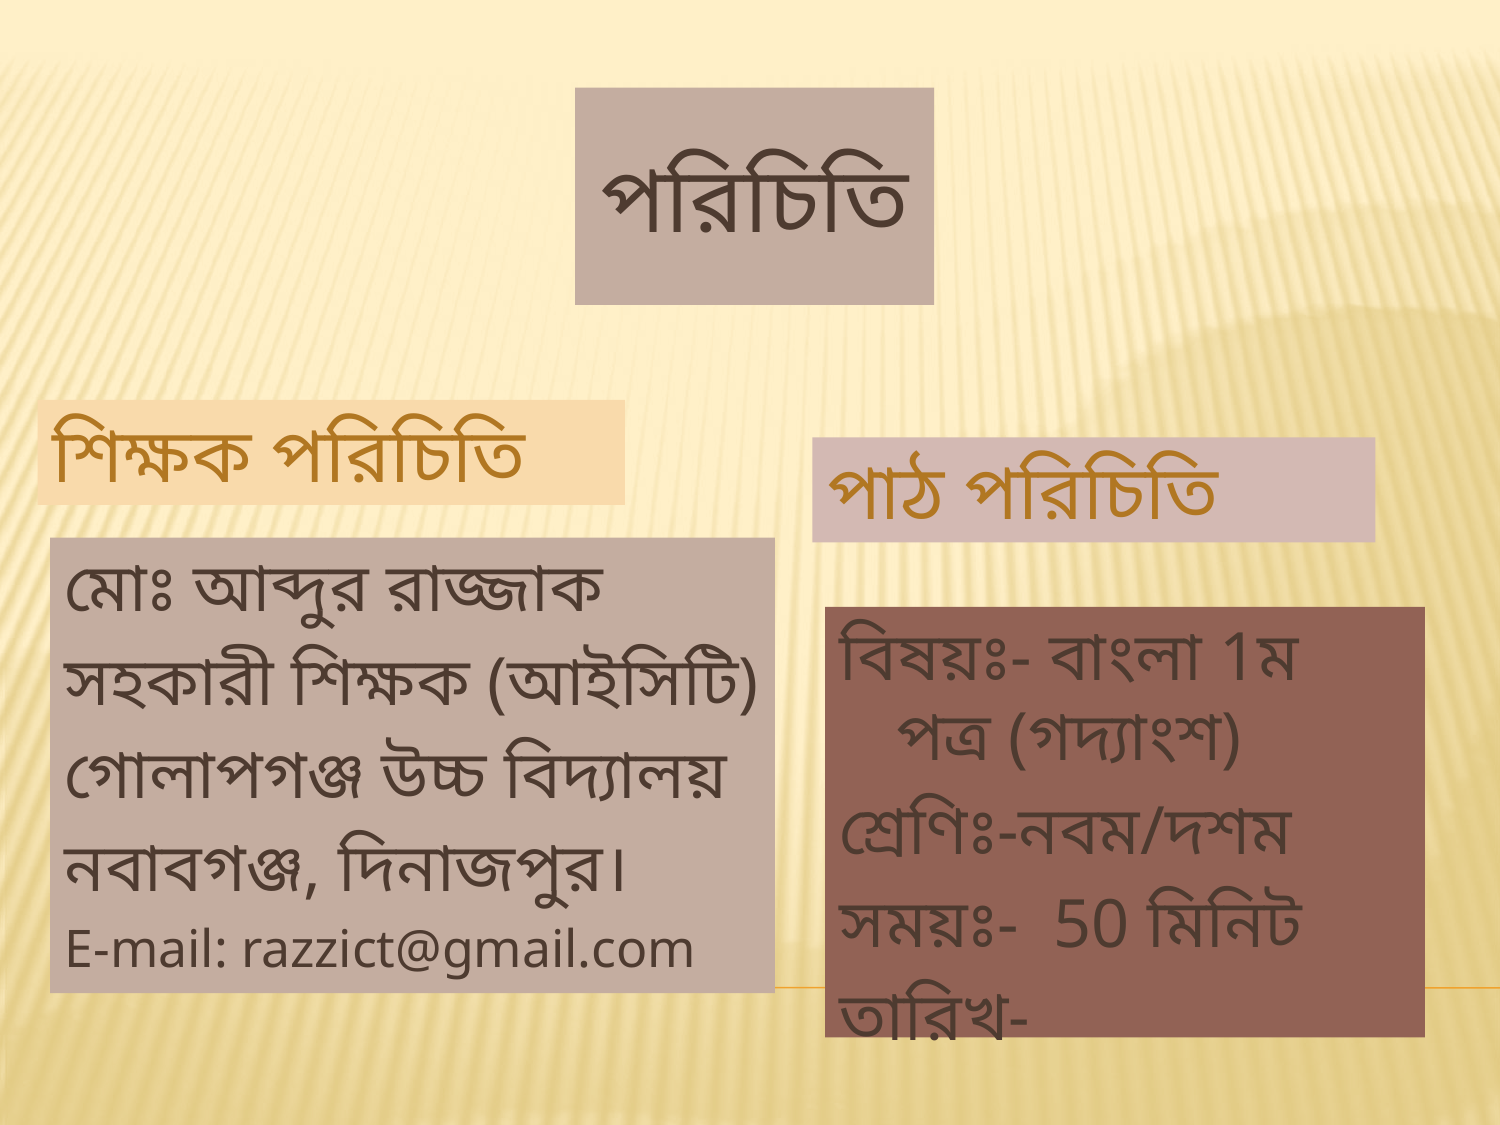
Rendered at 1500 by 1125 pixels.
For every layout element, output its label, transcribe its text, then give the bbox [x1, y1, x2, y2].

list শিক্ষক পরিচিতি [37, 399, 625, 505]
list মোঃ আব্দুর রাজ্জাক সহকারী শিক্ষক (আইসিটি) গোলাপগঞ্জ উচ্চ বিদ্যালয় নবাবগঞ্জ, দিনাজপুর। E-mail: razzict@gmail.com [50, 537, 775, 994]
list বিষয়ঃ- বাংলা 1ম পত্র (গদ্যাংশ) শ্রেণিঃ-নবম/দশম সময়ঃ- 50 মিনিট তারিখ- [825, 606, 1425, 1038]
title পরিচিতি [575, 87, 935, 305]
list পাঠ পরিচিতি [812, 437, 1376, 543]
